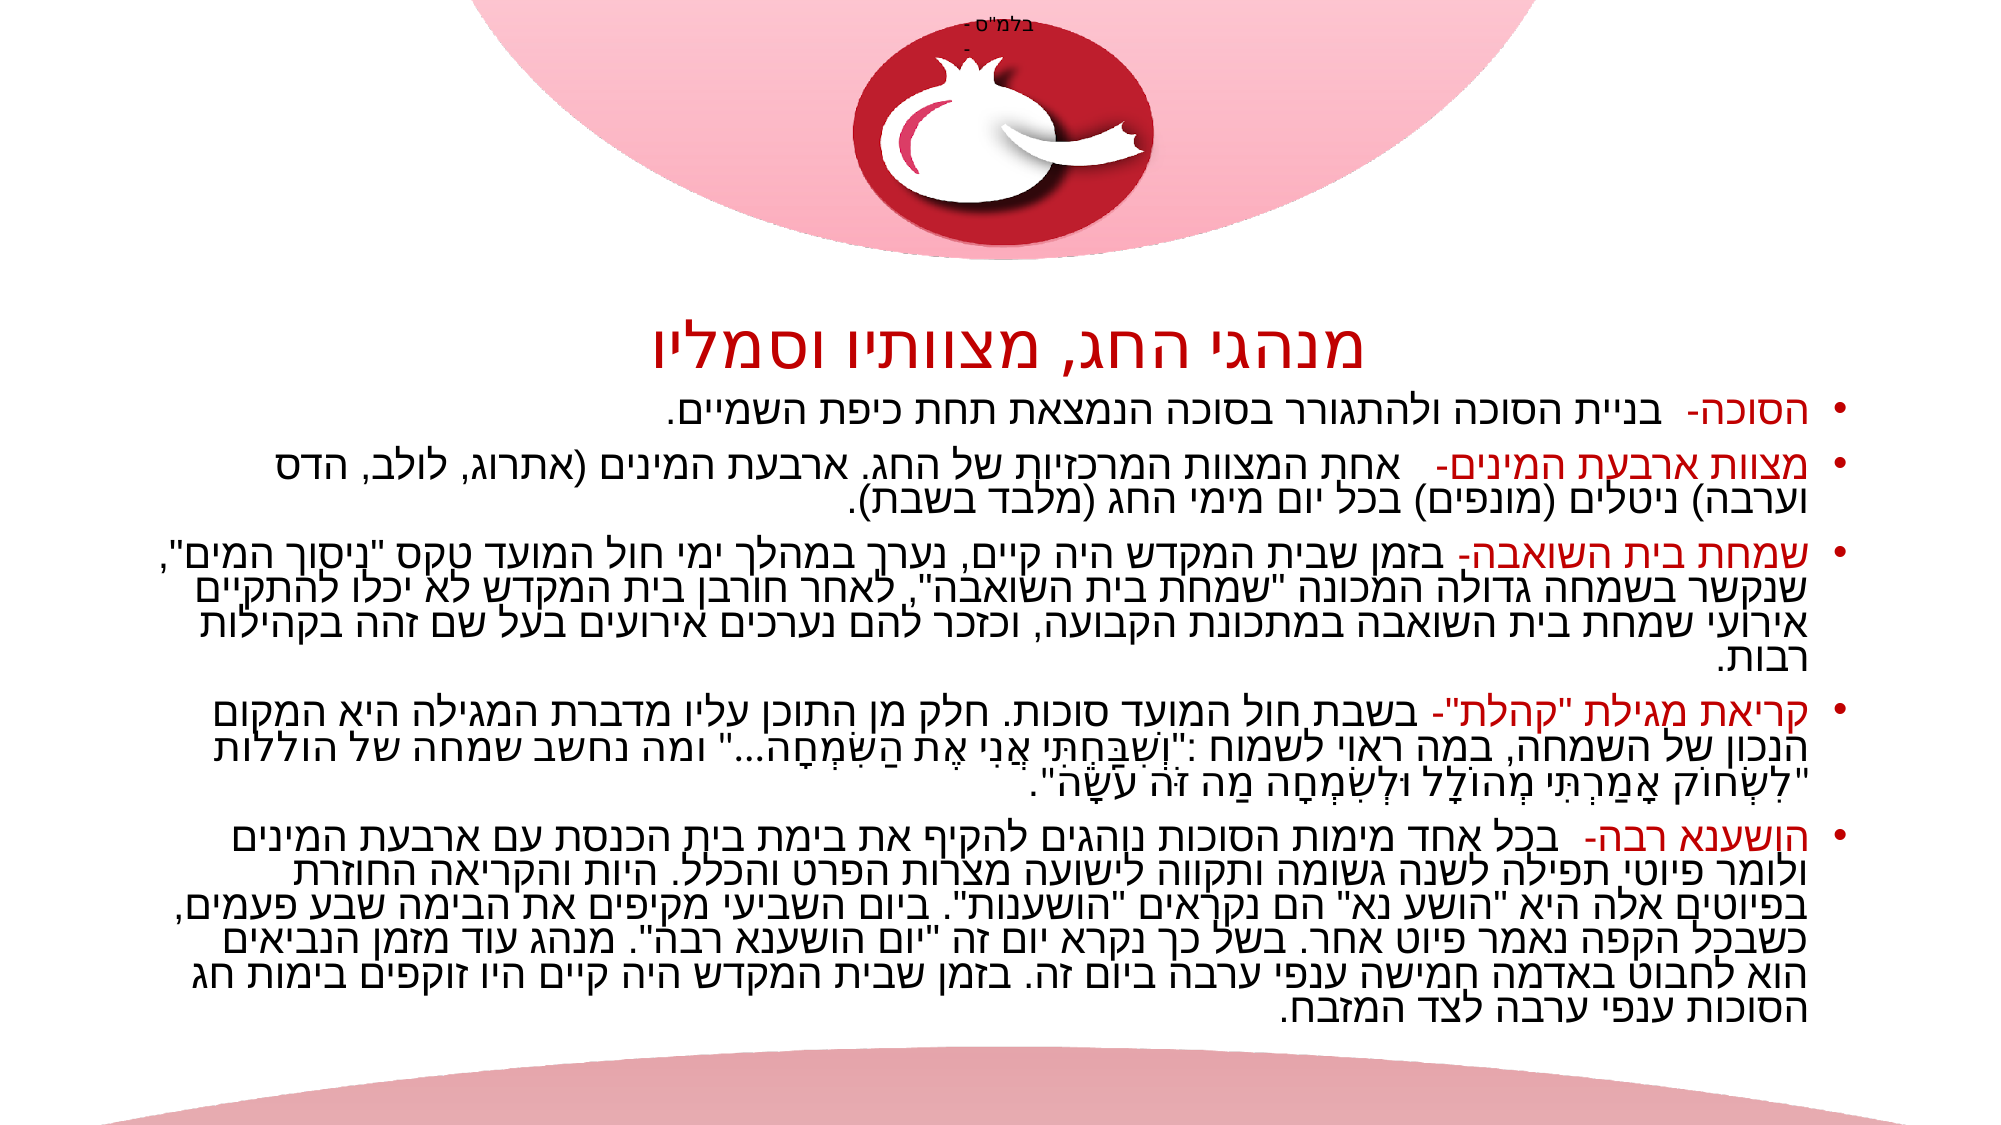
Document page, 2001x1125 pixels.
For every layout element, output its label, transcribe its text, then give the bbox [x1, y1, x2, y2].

list הסוכה- בניית הסוכה ולהתגורר בסוכה הנמצאת תחת כיפת השמיים. מצוות ארבעת המינים- אחת המצוות המרכזיות של החג. ארבעת המינים (אתרוג, לולב, הדס וערבה) ניטלים (מונפים) בכל יום מימי החג (מלבד בשבת). שמחת בית השואבה- בזמן שבית המקדש היה קיים, נערך במהלך ימי חול המועד טקס "ניסוך המים", שנקשר בשמחה גדולה המכונה "שמחת בית השואבה", לאחר חורבן בית המקדש לא יכלו להתקיים אירועי שמחת בית השואבה במתכונת הקבועה, וכזכר להם נערכים אירועים בעל שם זהה בקהילות רבות. קריאת מגילת "קהלת"- בשבת חול המועד סוכות. חלק מן התוכן עליו מדברת המגילה היא המקום הנכון של השמחה, במה ראוי לשמוח :"וְשִׁבַּחְתִּי אֲנִי אֶת הַשִּׂמְחָה..." ומה נחשב שמחה של הוללות "לִשְׂחוֹק אָמַרְתִּי מְהוֹלָל וּלְשִׂמְחָה מַה זֹּה עֹשָׂה". הושענא רבה- בכל אחד מימות הסוכות נוהגים להקיף את בימת בית הכנסת עם ארבעת המינים ולומר פיוטי תפילה לשנה גשומה ותקווה לישועה מצרות הפרט והכלל. היות והקריאה החוזרת בפיוטים אלה היא "הושע נא" הם נקראים "הושענות". ביום השביעי מקיפים את הבימה שבע פעמים, כשבכל הקפה נאמר פיוט אחר. בשל כך נקרא יום זה "יום הושענא רבה". מנהג עוד מזמן הנביאים הוא לחבוט באדמה חמישה ענפי ערבה ביום זה. בזמן שבית המקדש היה קיים היו זוקפים בימות חג הסוכות ענפי ערבה לצד המזבח. [137, 389, 1863, 1076]
title מנהגי החג, מצוותיו וסמליו [508, 238, 1384, 389]
picture [0, 0, 2001, 1125]
